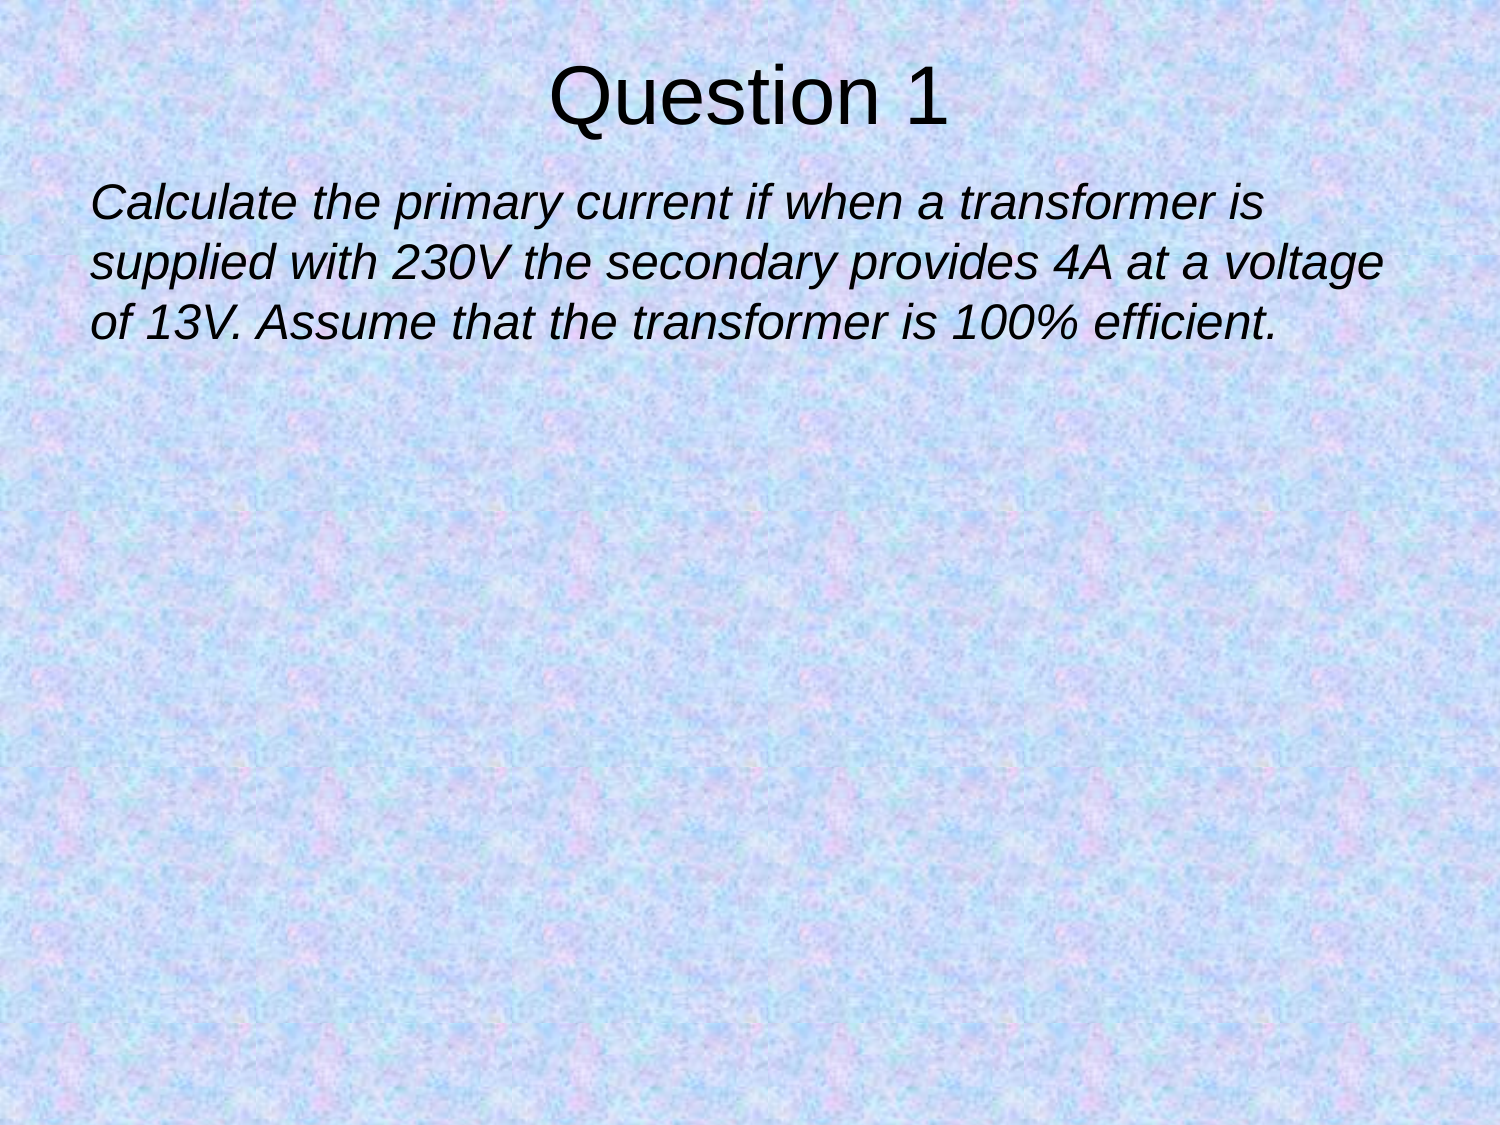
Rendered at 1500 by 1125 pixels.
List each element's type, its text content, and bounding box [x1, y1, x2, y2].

list Calculate the primary current if when a transformer is supplied with 230V the secondary provides 4A at a voltage of 13V. Assume that the transformer is 100% efficient. [75, 162, 1435, 837]
picture [0, 0, 1500, 1125]
title Question 1 [75, 45, 1425, 138]
